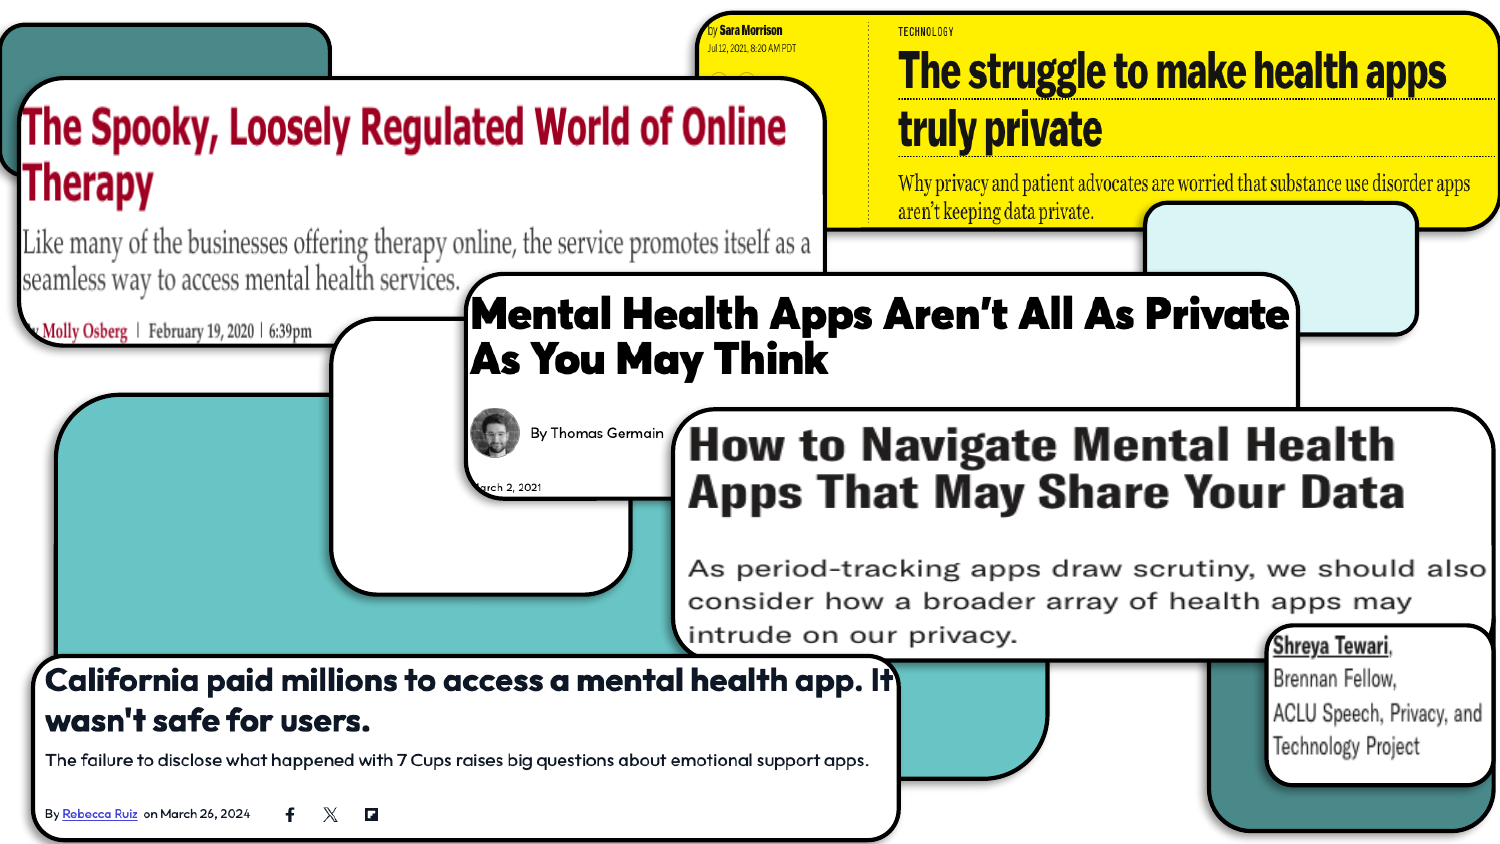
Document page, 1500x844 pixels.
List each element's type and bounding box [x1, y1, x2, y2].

text_box [53, 392, 669, 653]
text_box [1206, 673, 1496, 834]
text_box [670, 407, 1496, 663]
text_box [30, 653, 901, 843]
text_box [1142, 200, 1420, 337]
text_box [694, 10, 1500, 232]
text_box [16, 76, 827, 348]
text_box [329, 316, 633, 597]
text_box [899, 673, 1050, 781]
text_box [1264, 623, 1496, 788]
text_box [463, 271, 1301, 501]
text_box [0, 22, 332, 171]
